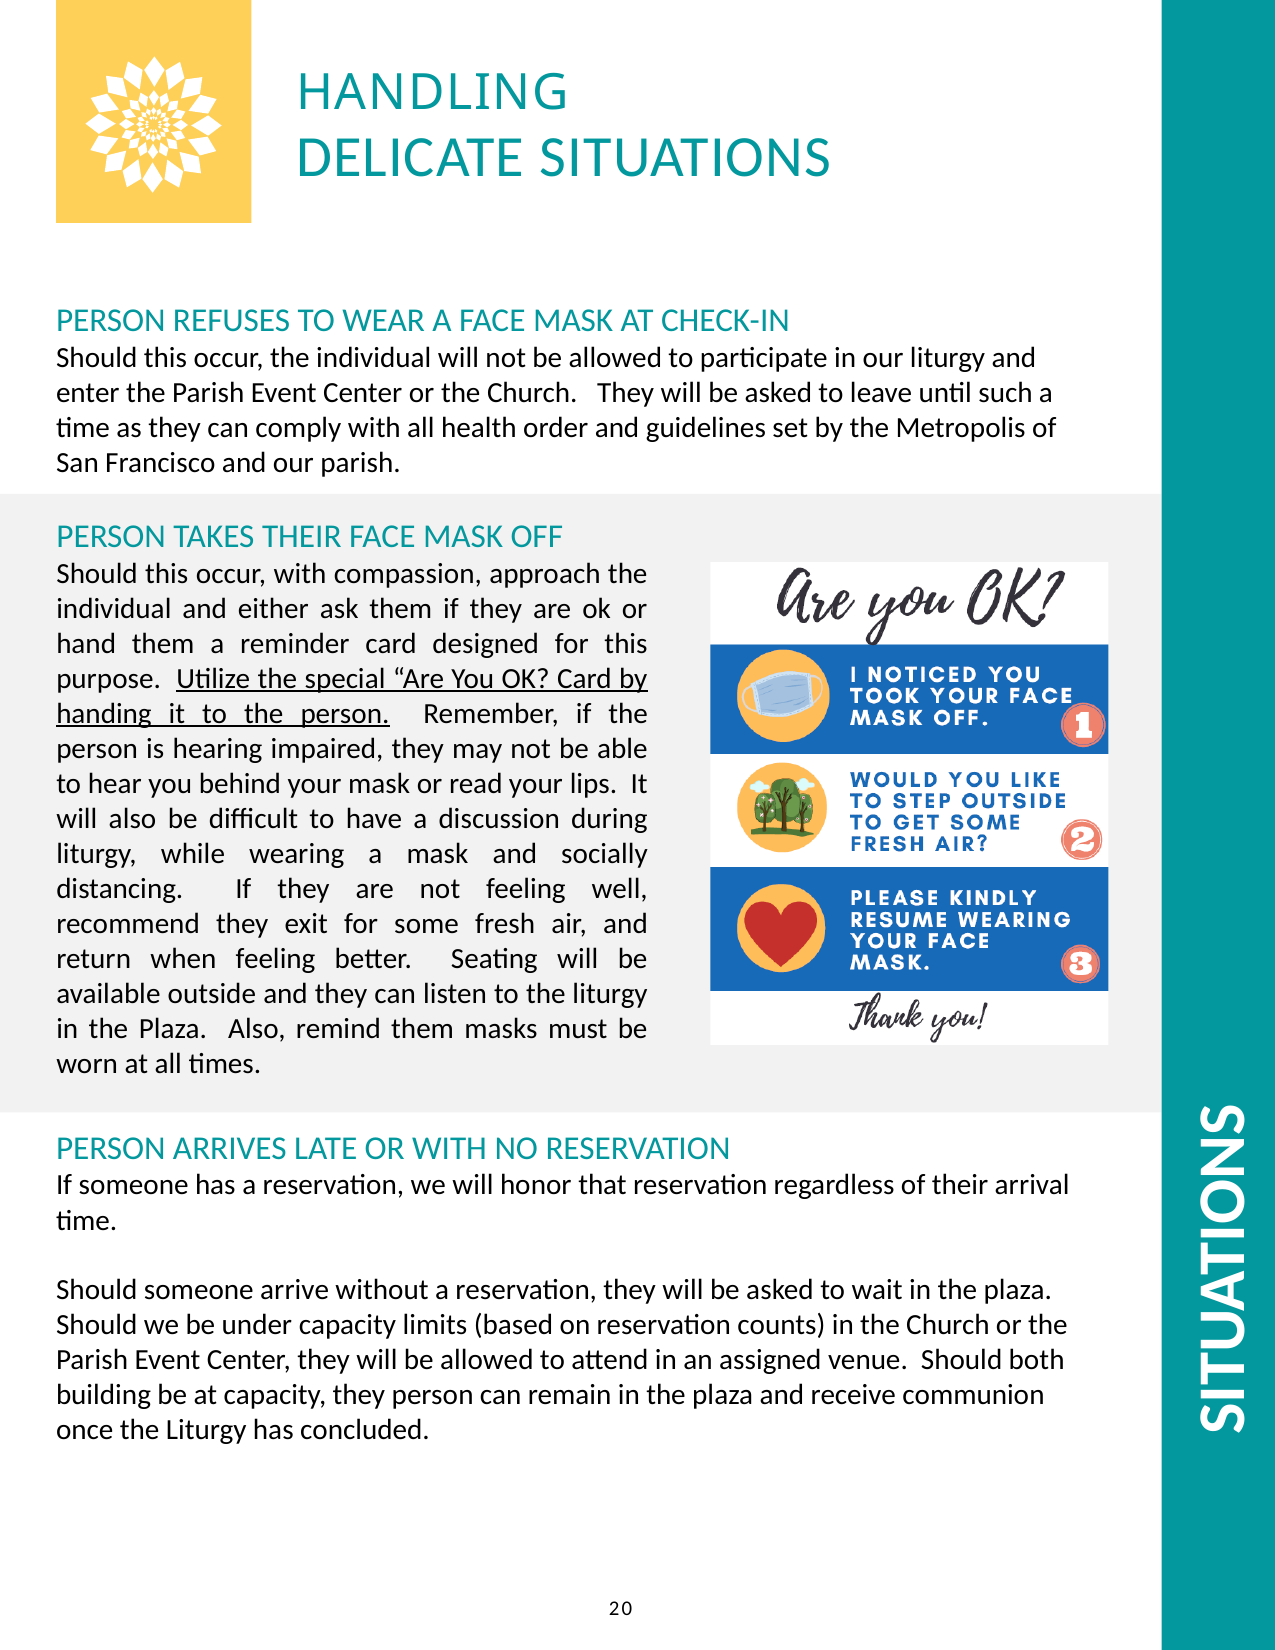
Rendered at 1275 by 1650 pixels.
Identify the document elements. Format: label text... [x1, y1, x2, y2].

text_box [166, 138, 178, 150]
text_box [90, 135, 119, 155]
text_box [138, 92, 148, 107]
text_box [159, 92, 169, 108]
text_box [85, 113, 116, 134]
text_box [121, 130, 136, 140]
text_box [145, 108, 151, 116]
text_box [137, 116, 145, 122]
text_box [164, 159, 184, 188]
text_box [170, 130, 186, 141]
text_box PERSON REFUSES TO WEAR A FACE MASK AT CHECK-IN Should this occur, the individual will not be allowed to participate in our liturgy and enter the Parish Event Center or the Church. They will be asked to leave until such a time as they can comply with all health order and guidelines set by the Metropolis of San Francisco and our parish. [56, 298, 1100, 494]
text_box [151, 107, 156, 115]
text_box [128, 137, 140, 149]
text_box [162, 117, 170, 122]
text_box [151, 134, 156, 142]
text_box [180, 77, 203, 99]
text_box [167, 100, 179, 112]
text_box [144, 56, 165, 87]
text_box [145, 133, 151, 141]
text_box [136, 122, 144, 127]
text_box [148, 143, 158, 159]
text_box [165, 61, 185, 91]
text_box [710, 549, 1151, 1051]
text_box [162, 127, 170, 133]
text_box [142, 162, 163, 193]
text_box PERSON ARRIVES LATE OR WITH NO RESERVATION If someone has a reservation, we will honor that reservation regardless of their arrival time. Should someone arrive without a reservation, they will be asked to wait in the plaza. Should we be under capacity limits (based on reservation counts) in the Church or the Parish Event Center, they will be allowed to attend in an assigned venue. Should both building be at capacity, they person can remain in the plaza and receive communion once the Liturgy has concluded. [56, 1125, 1100, 1450]
text_box [179, 151, 202, 174]
text_box [129, 99, 141, 111]
text_box PERSON TAKES THEIR FACE MASK OFF Should this occur, with compassion, approach the individual and either ask them if they are ok or hand them a reminder card designed for this purpose. Utilize the special “Are You OK? Card by handing it to the person. Remember, if the person is hearing impaired, they may not be able to hear you behind your mask or read your lips. It will also be difficult to have a discussion during liturgy, while wearing a mask and socially distancing. If they are not feeling well, recommend they exit for some fresh air, and return when feeling better. Seating will be available outside and they can listen to the liturgy in the Plaza. Also, remind them masks must be worn at all times. [56, 514, 648, 865]
text_box [122, 159, 142, 188]
text_box [56, 0, 252, 223]
text_box [156, 108, 162, 116]
text_box [148, 90, 159, 106]
text_box [137, 127, 145, 133]
slide_number 20 [602, 1593, 638, 1650]
text_box [119, 119, 135, 130]
text_box [90, 93, 119, 113]
text_box [188, 136, 217, 156]
text_box [188, 94, 217, 114]
text_box [171, 109, 186, 119]
text_box [106, 75, 128, 98]
text_box [172, 119, 188, 131]
text_box [158, 142, 169, 157]
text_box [1161, 0, 1275, 1650]
text_box [123, 61, 143, 90]
text_box [104, 150, 127, 173]
text_box [0, 492, 1157, 1114]
text_box [191, 115, 222, 136]
text_box [156, 133, 161, 141]
text_box [121, 108, 137, 119]
text_box [162, 122, 171, 127]
text_box HANDLING DELICATE SITUATIONS [294, 49, 945, 189]
text_box [137, 142, 148, 157]
